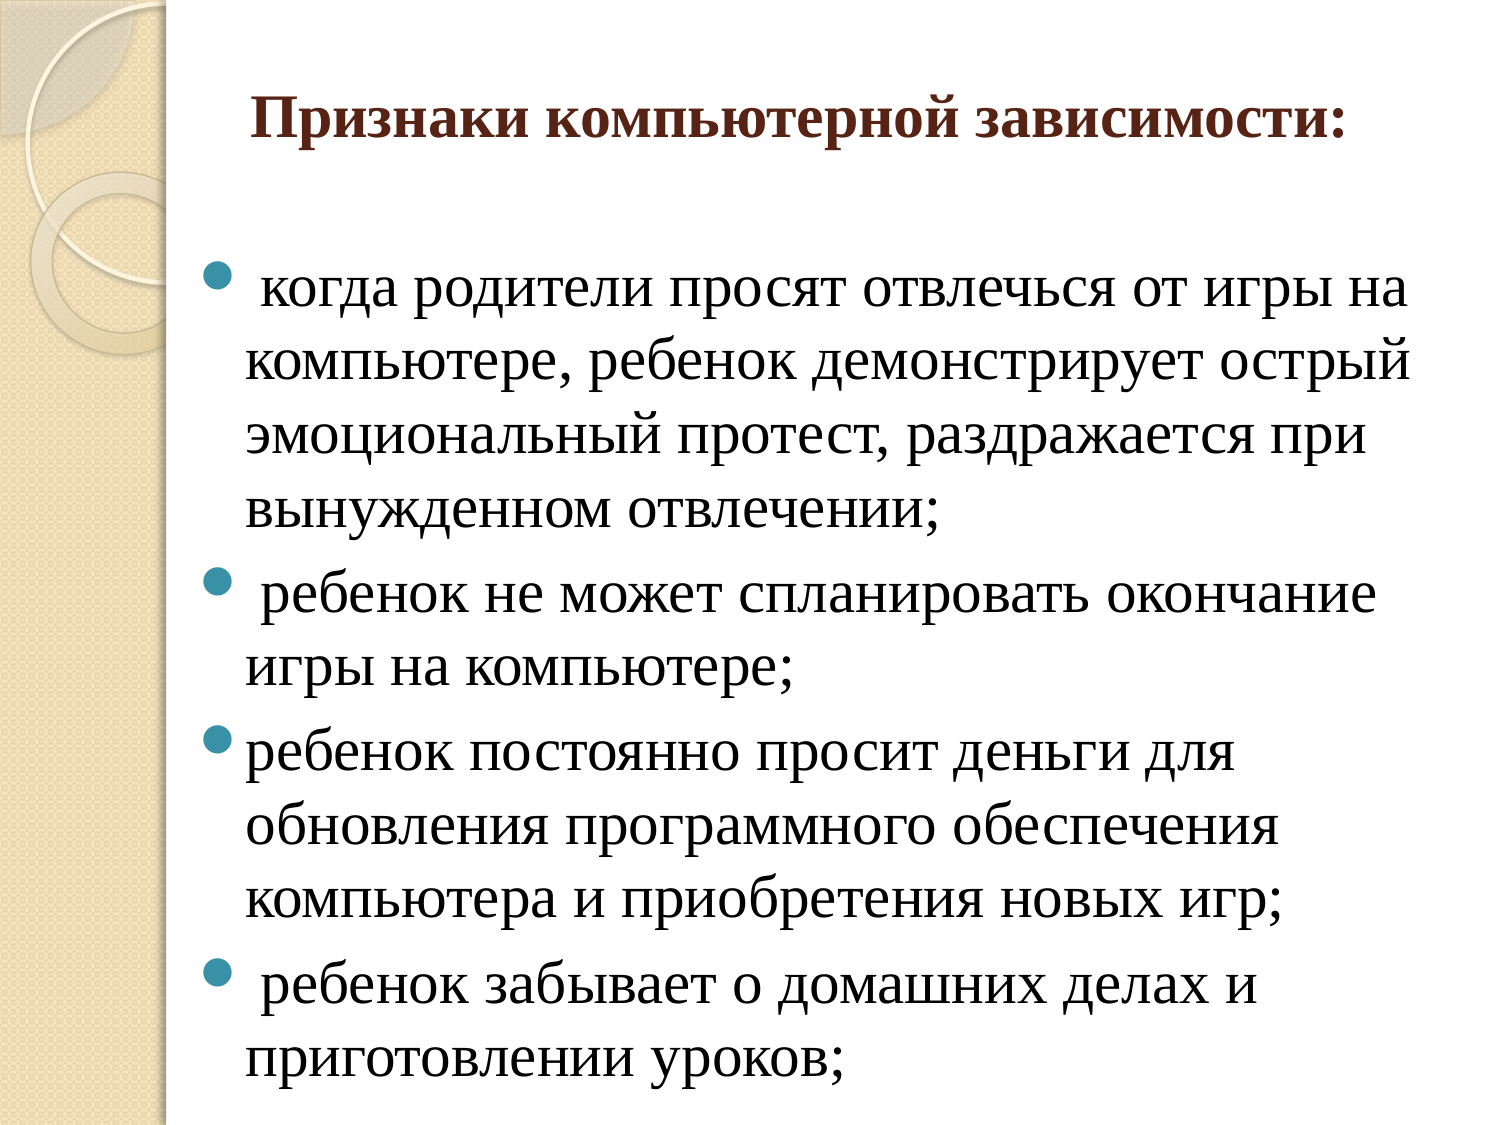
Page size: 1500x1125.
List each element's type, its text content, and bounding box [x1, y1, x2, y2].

list когда родители просят отвлечься от игры на компьютере, ребенок демонстрирует острый эмоциональный протест, раздражается при вынужденном отвлечении; ребенок не может спланировать окончание игры на компьютере; ребенок постоянно просит деньги для обновления программного обеспечения компьютера и приобретения новых игр; ребенок забывает о домашних делах и приготовлении уроков; [171, 237, 1466, 1106]
title Признаки компьютерной зависимости: [235, 66, 1466, 233]
